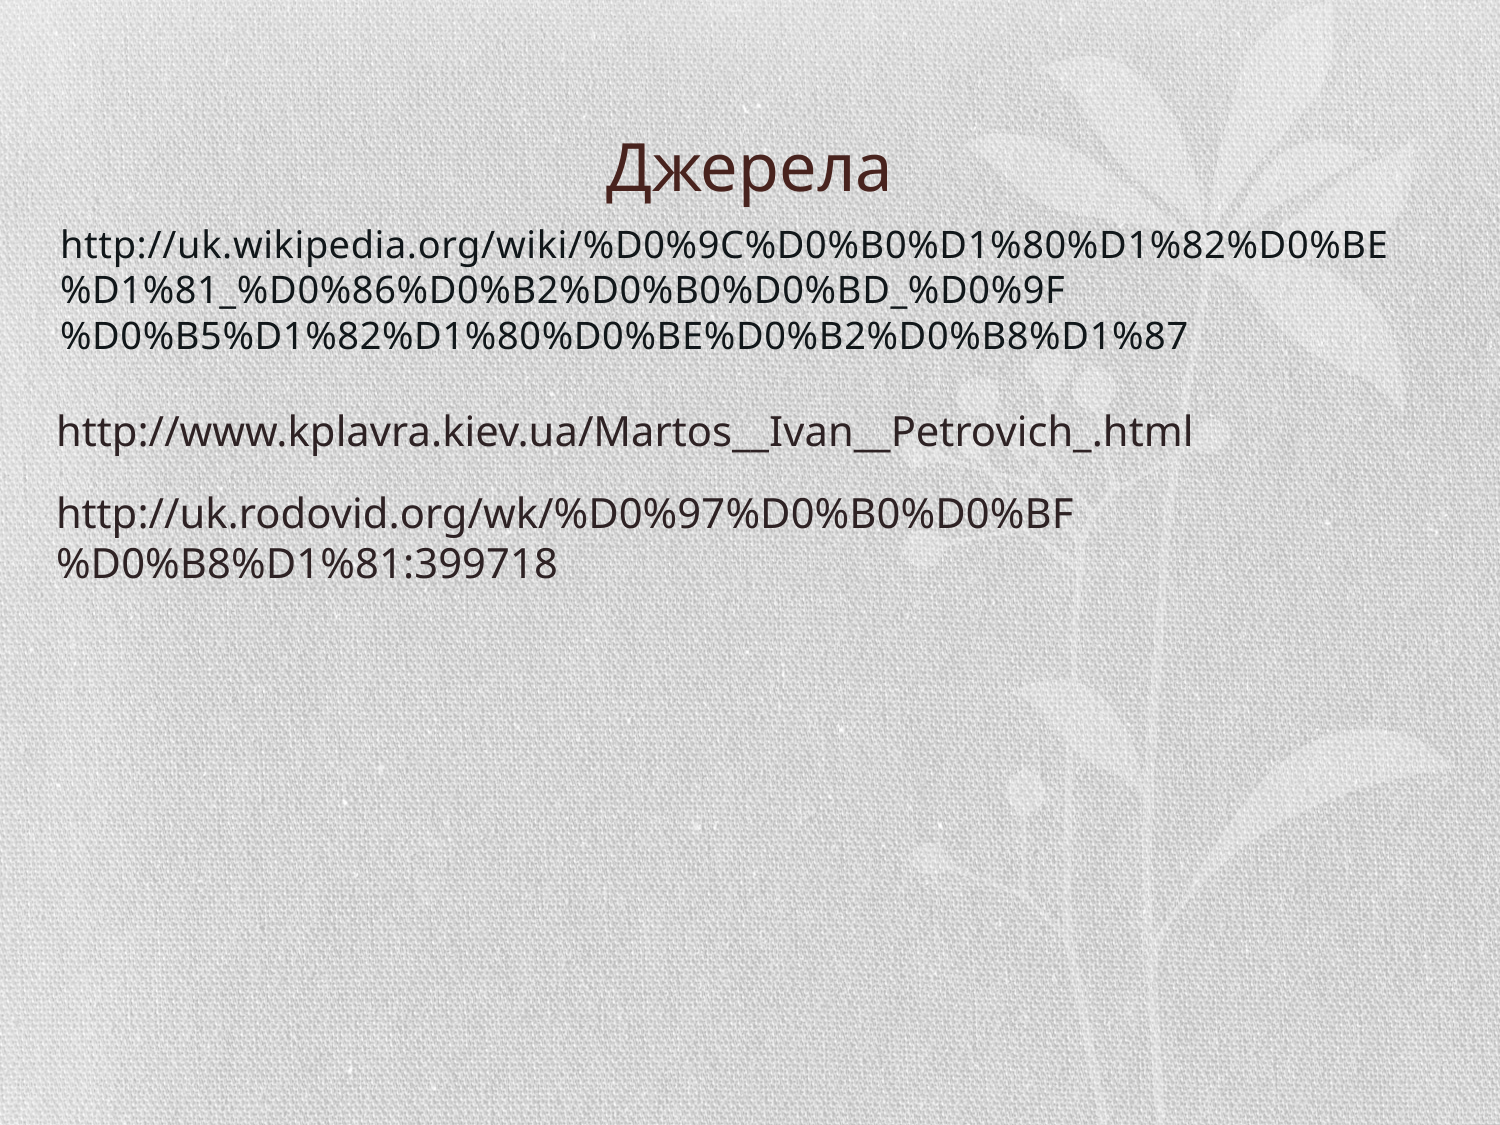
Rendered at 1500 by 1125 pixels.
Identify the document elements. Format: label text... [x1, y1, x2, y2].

list http://uk.wikipedia.org/wiki/%D0%9C%D0%B0%D1%80%D1%82%D0%BE%D1%81_%D0%86%D0%B2%D0%B0%D0%BD_%D0%9F%D0%B5%D1%82%D1%80%D0%BE%D0%B2%D0%B8%D1%87 [45, 213, 1455, 398]
text_box http://uk.rodovid.org/wk/%D0%97%D0%B0%D0%BF%D0%B8%D1%81:399718 [41, 479, 1400, 595]
title Джерела [45, 37, 1455, 213]
text_box http://www.kplavra.kiev.ua/Martos__Ivan__Petrovich_.html [41, 397, 1223, 462]
